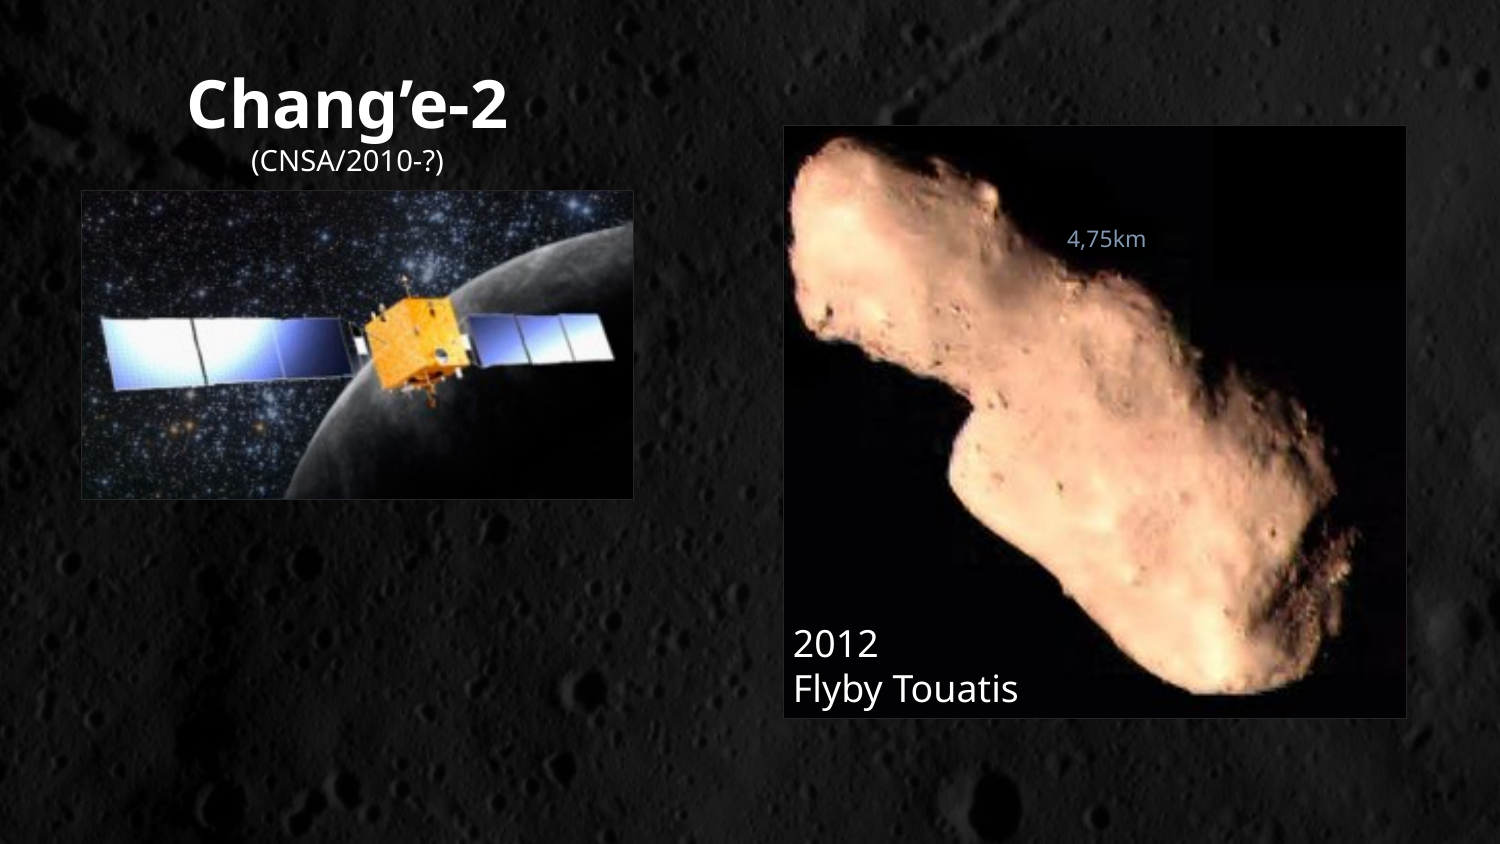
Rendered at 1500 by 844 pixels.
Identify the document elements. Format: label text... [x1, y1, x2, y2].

picture [0, 0, 1500, 844]
text_box Chang’e-2 (CNSA/2010-?) [68, 54, 628, 185]
text_box 2012 Flyby Touatis [778, 612, 782, 717]
